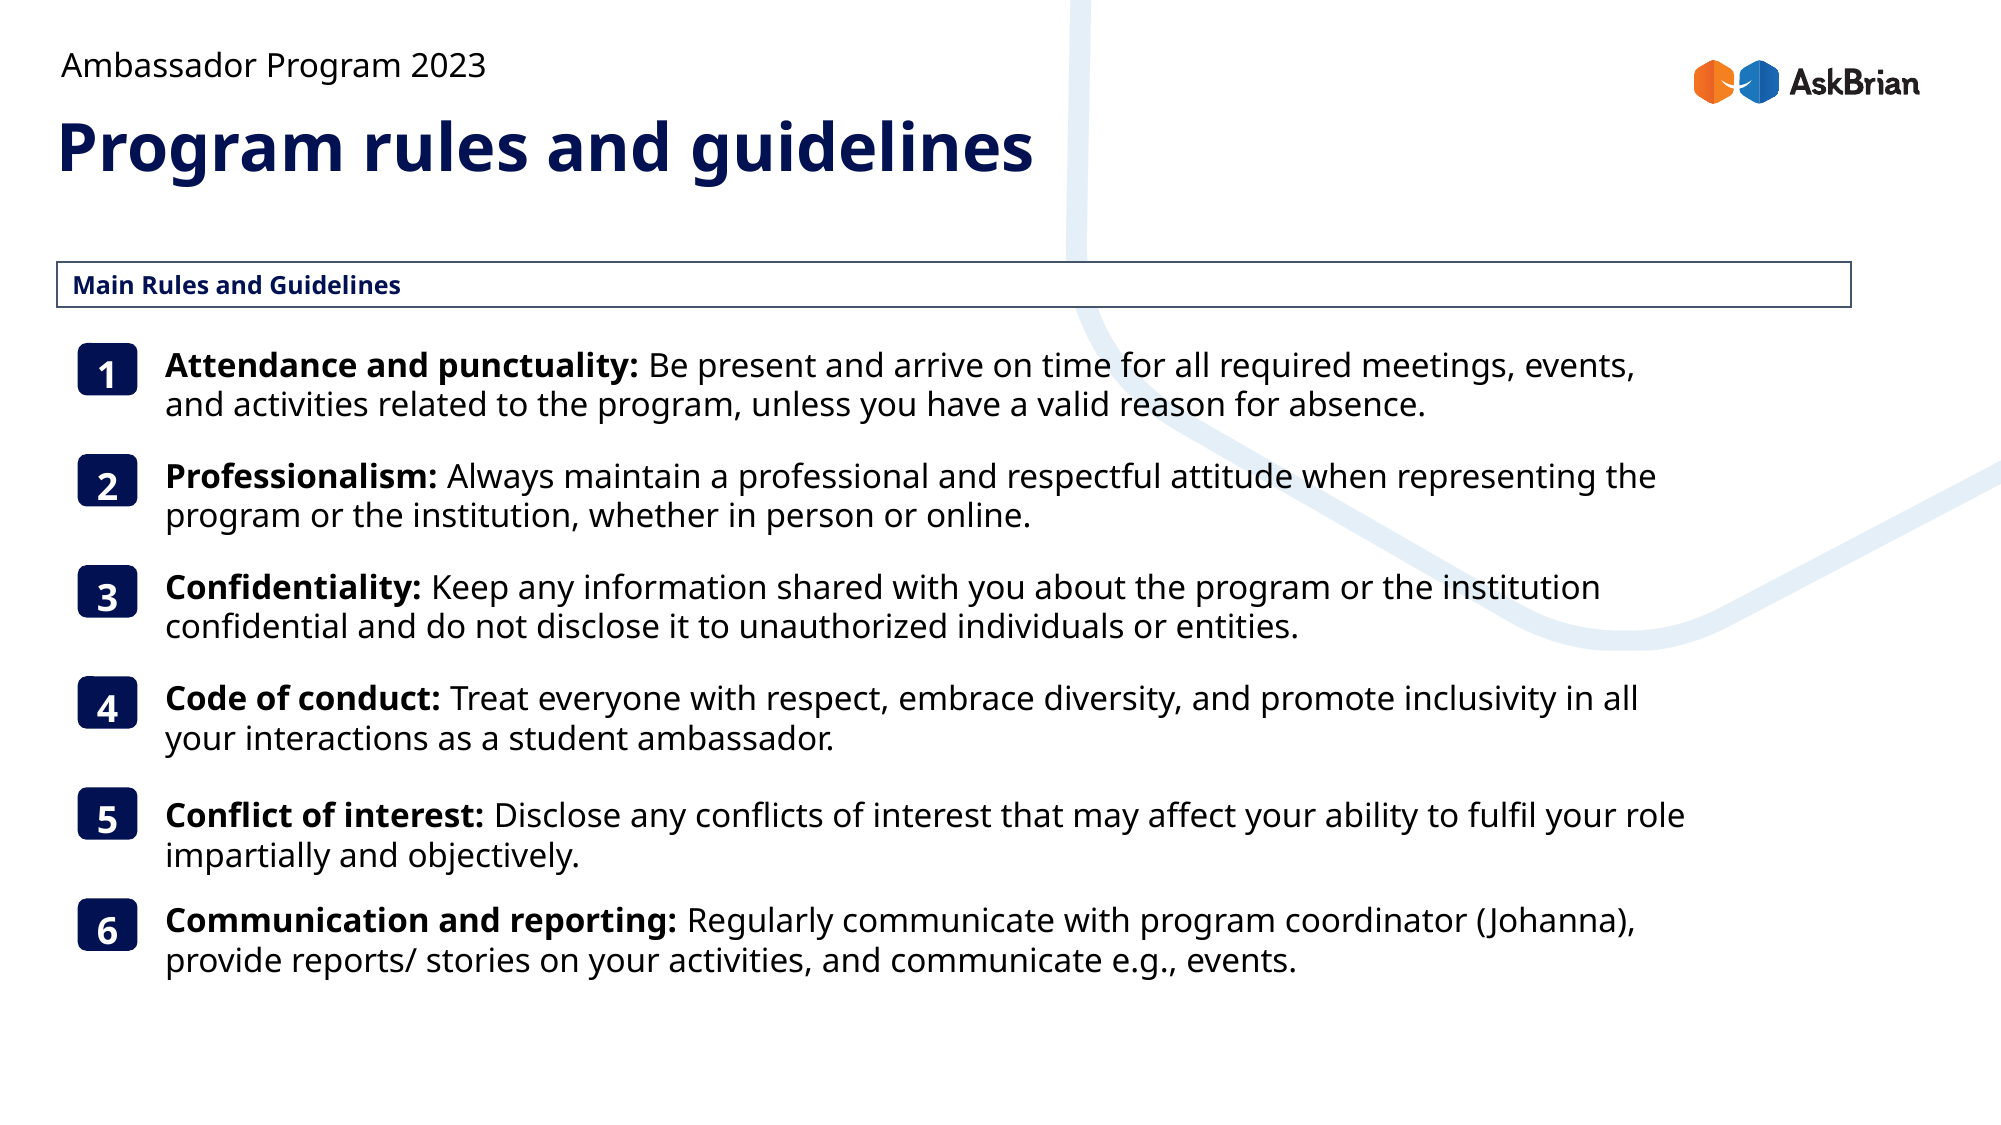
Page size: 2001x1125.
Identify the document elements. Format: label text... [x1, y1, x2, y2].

text_box [55, 293, 1016, 631]
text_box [77, 336, 1868, 988]
text_box Main Rules and Guidelines [56, 261, 1852, 308]
text_box Program rules and guidelines [56, 93, 1378, 185]
text_box Ambassador Program 2023 [60, 48, 548, 93]
